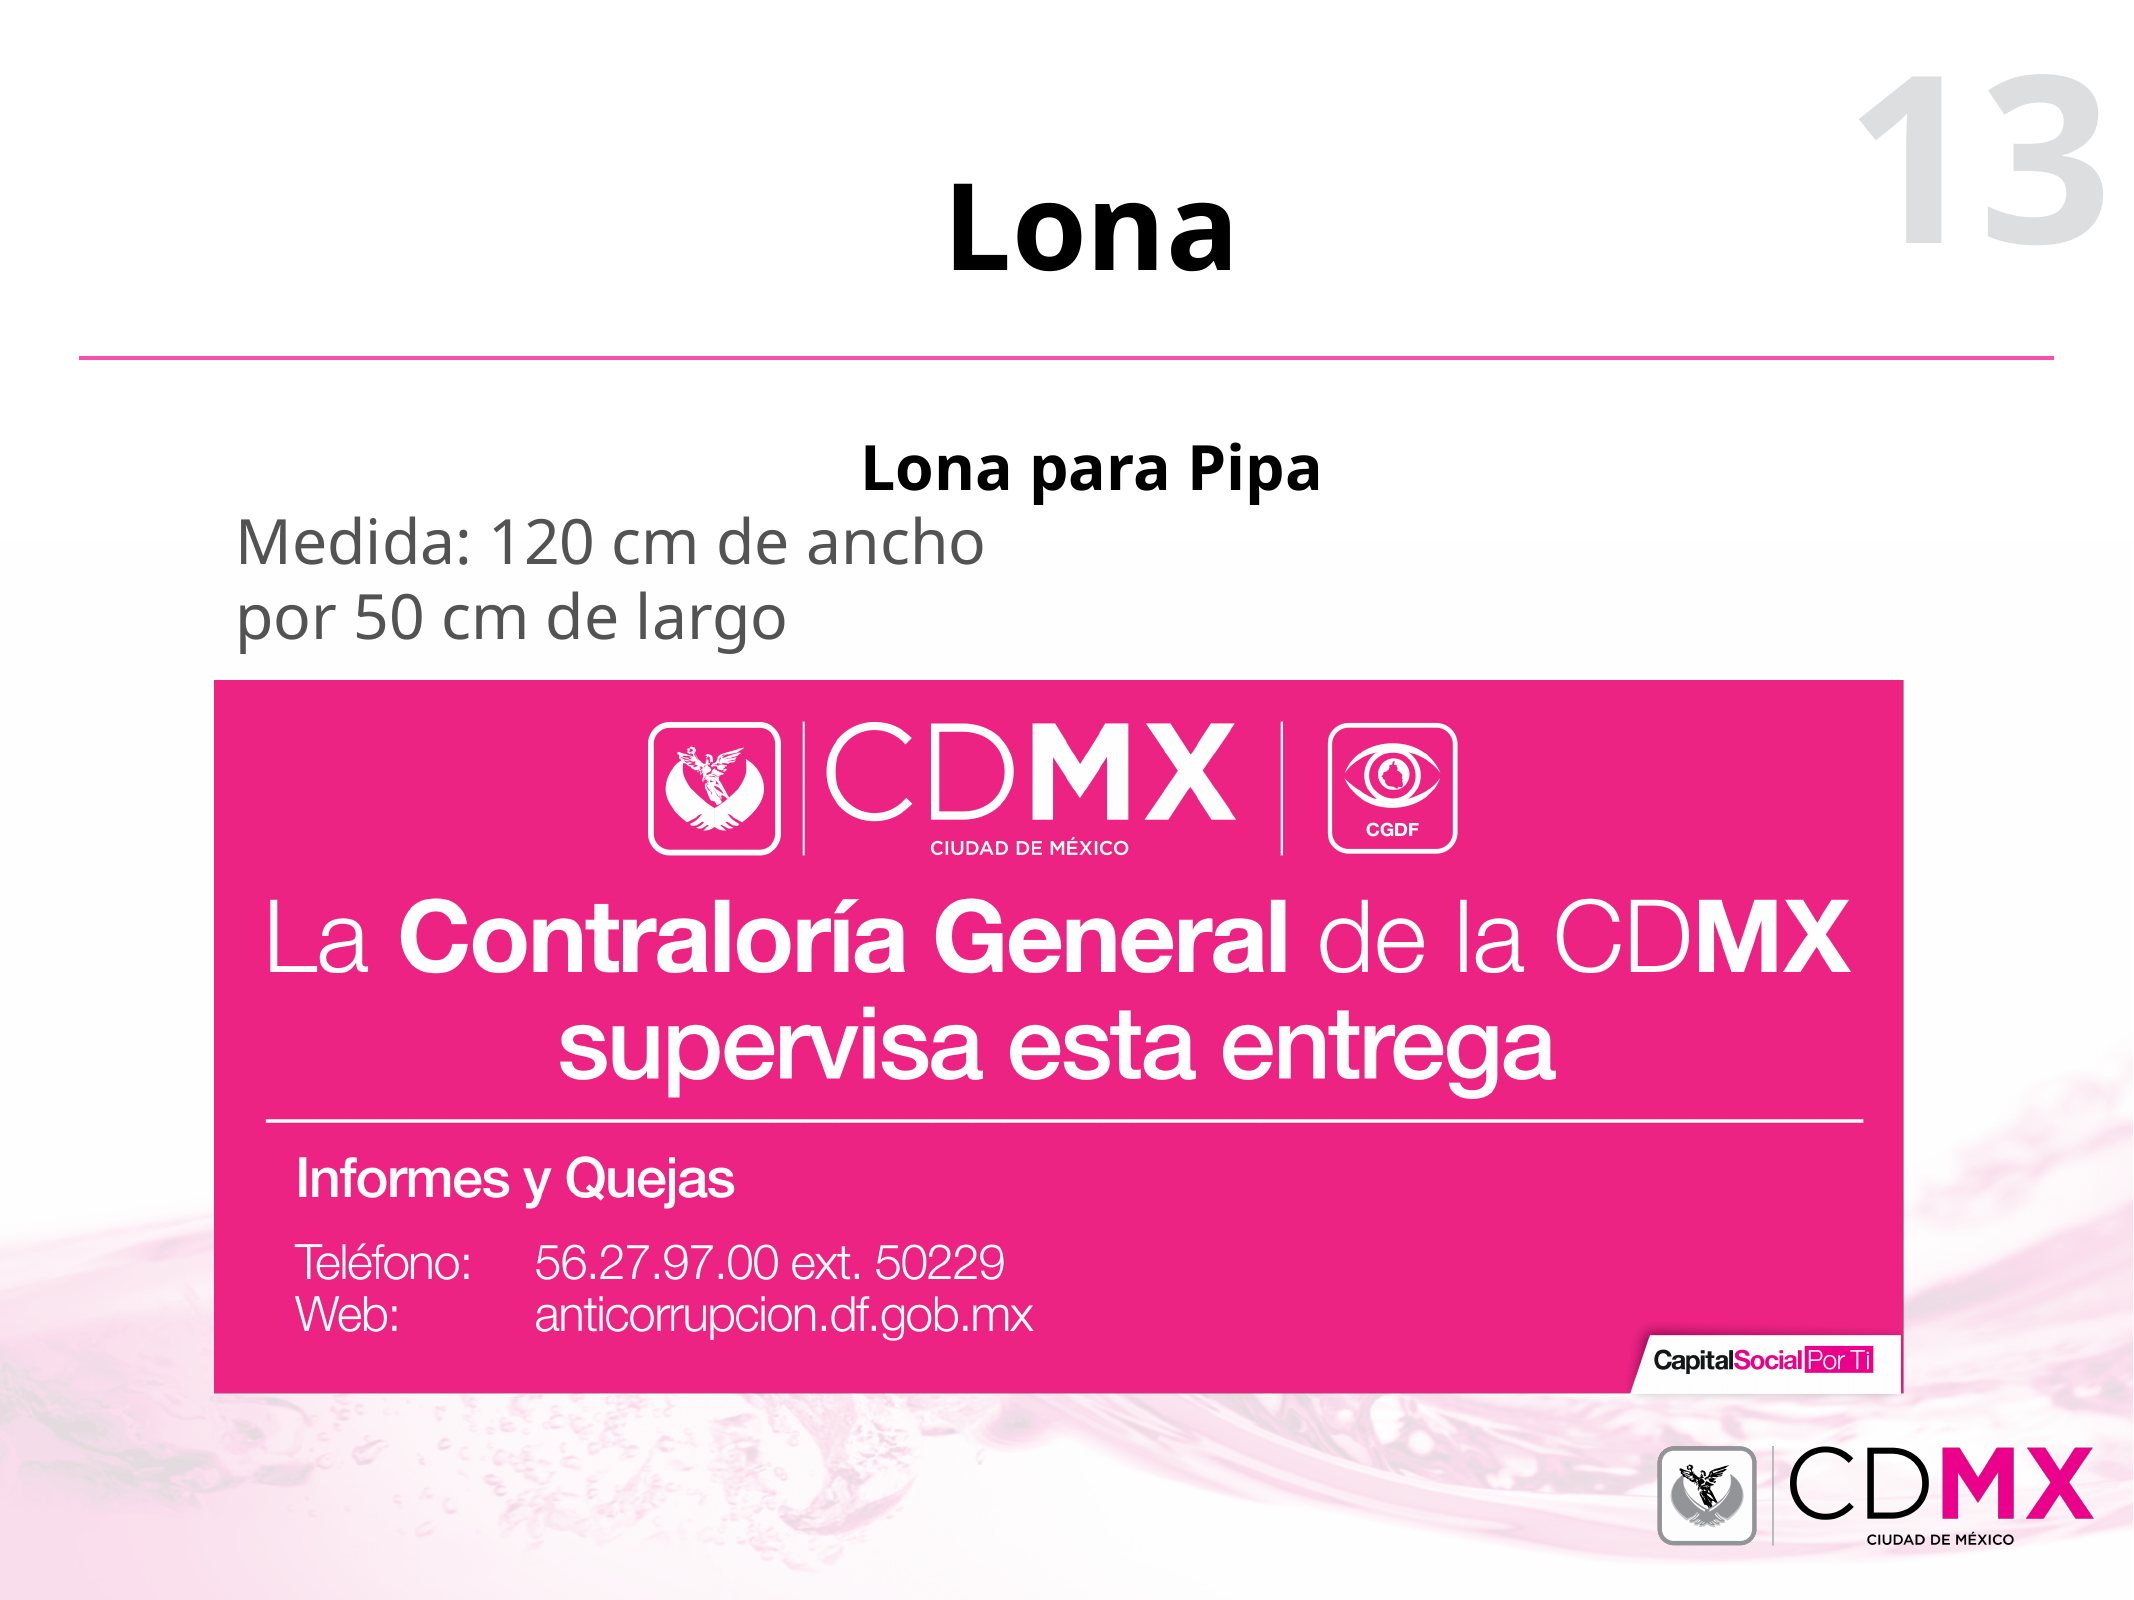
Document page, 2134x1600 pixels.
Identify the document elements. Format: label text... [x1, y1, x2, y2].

text_box 13 [1837, 1, 2121, 298]
text_box Lona para Pipa Medida: 120 cm de ancho por 50 cm de largo [227, 419, 1956, 533]
text_box Lona [386, 141, 1797, 303]
picture [0, 540, 2134, 1600]
